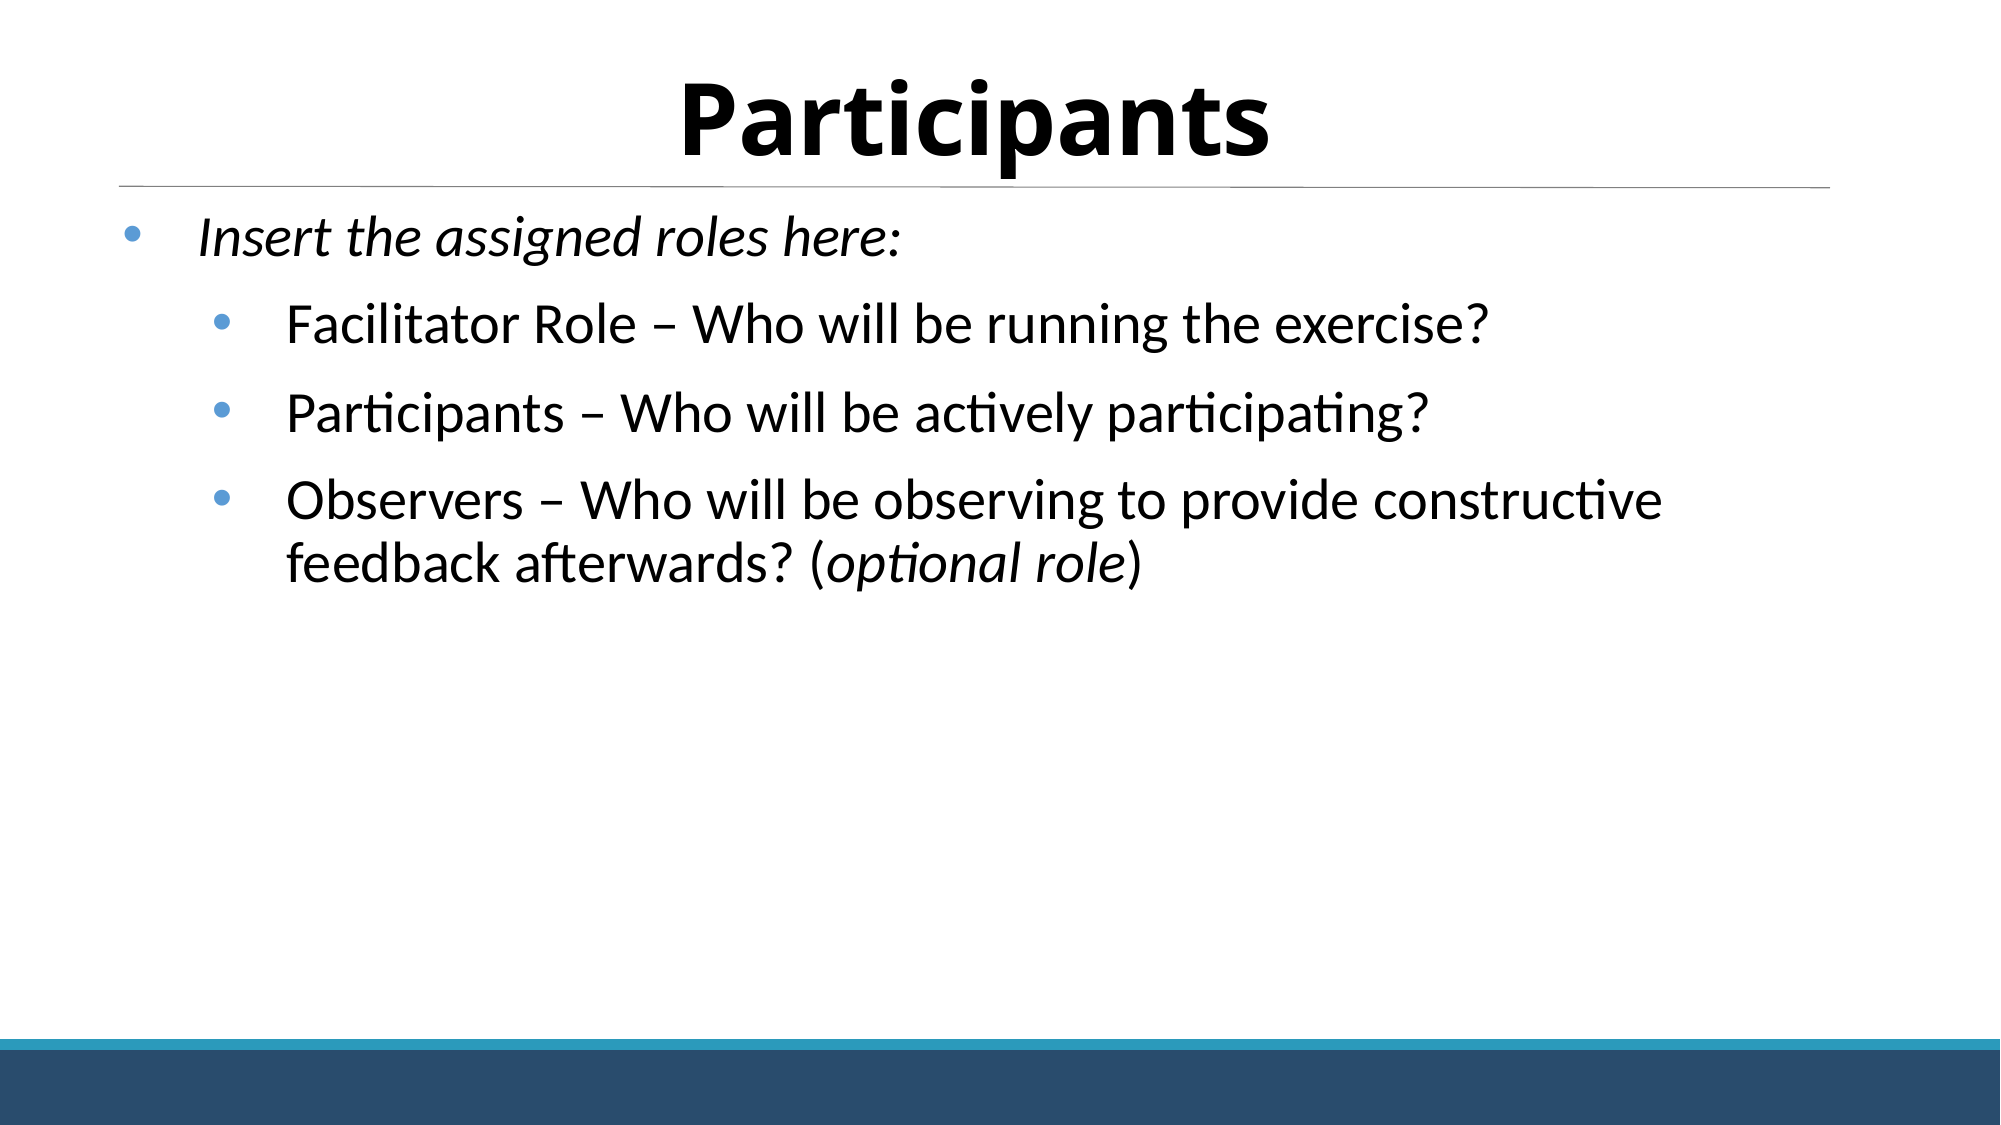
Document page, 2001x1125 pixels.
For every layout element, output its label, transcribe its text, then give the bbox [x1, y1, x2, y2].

title Participants [119, 42, 1830, 184]
list Insert the assigned roles here: Facilitator Role – Who will be running the exercise? Participants – Who will be actively participating? Observers – Who will be observing to provide constructive feedback afterwards? (optional role) [122, 198, 1827, 908]
